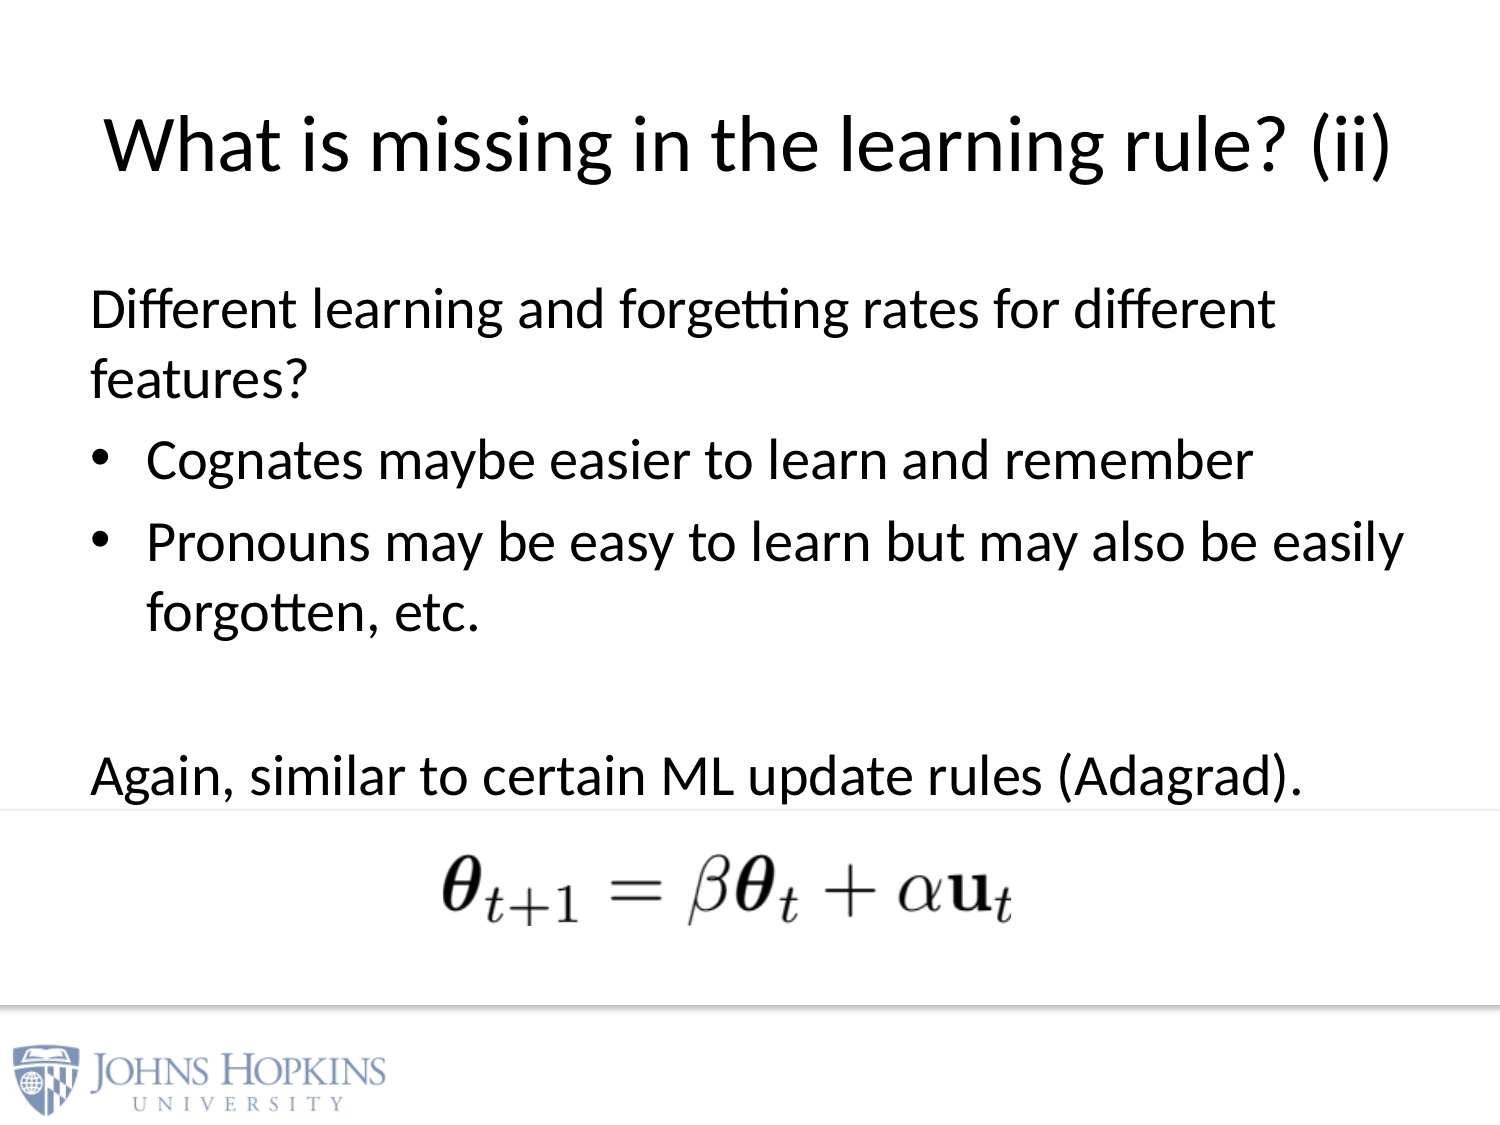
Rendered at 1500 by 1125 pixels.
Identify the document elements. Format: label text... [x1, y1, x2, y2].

list Different learning and forgetting rates for different features? Cognates maybe easier to learn and remember Pronouns may be easy to learn but may also be easily forgotten, etc. Again, similar to certain ML update rules (Adagrad). [75, 262, 1425, 808]
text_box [0, 810, 1500, 1006]
title What is missing in the learning rule? (ii) [75, 45, 1425, 233]
